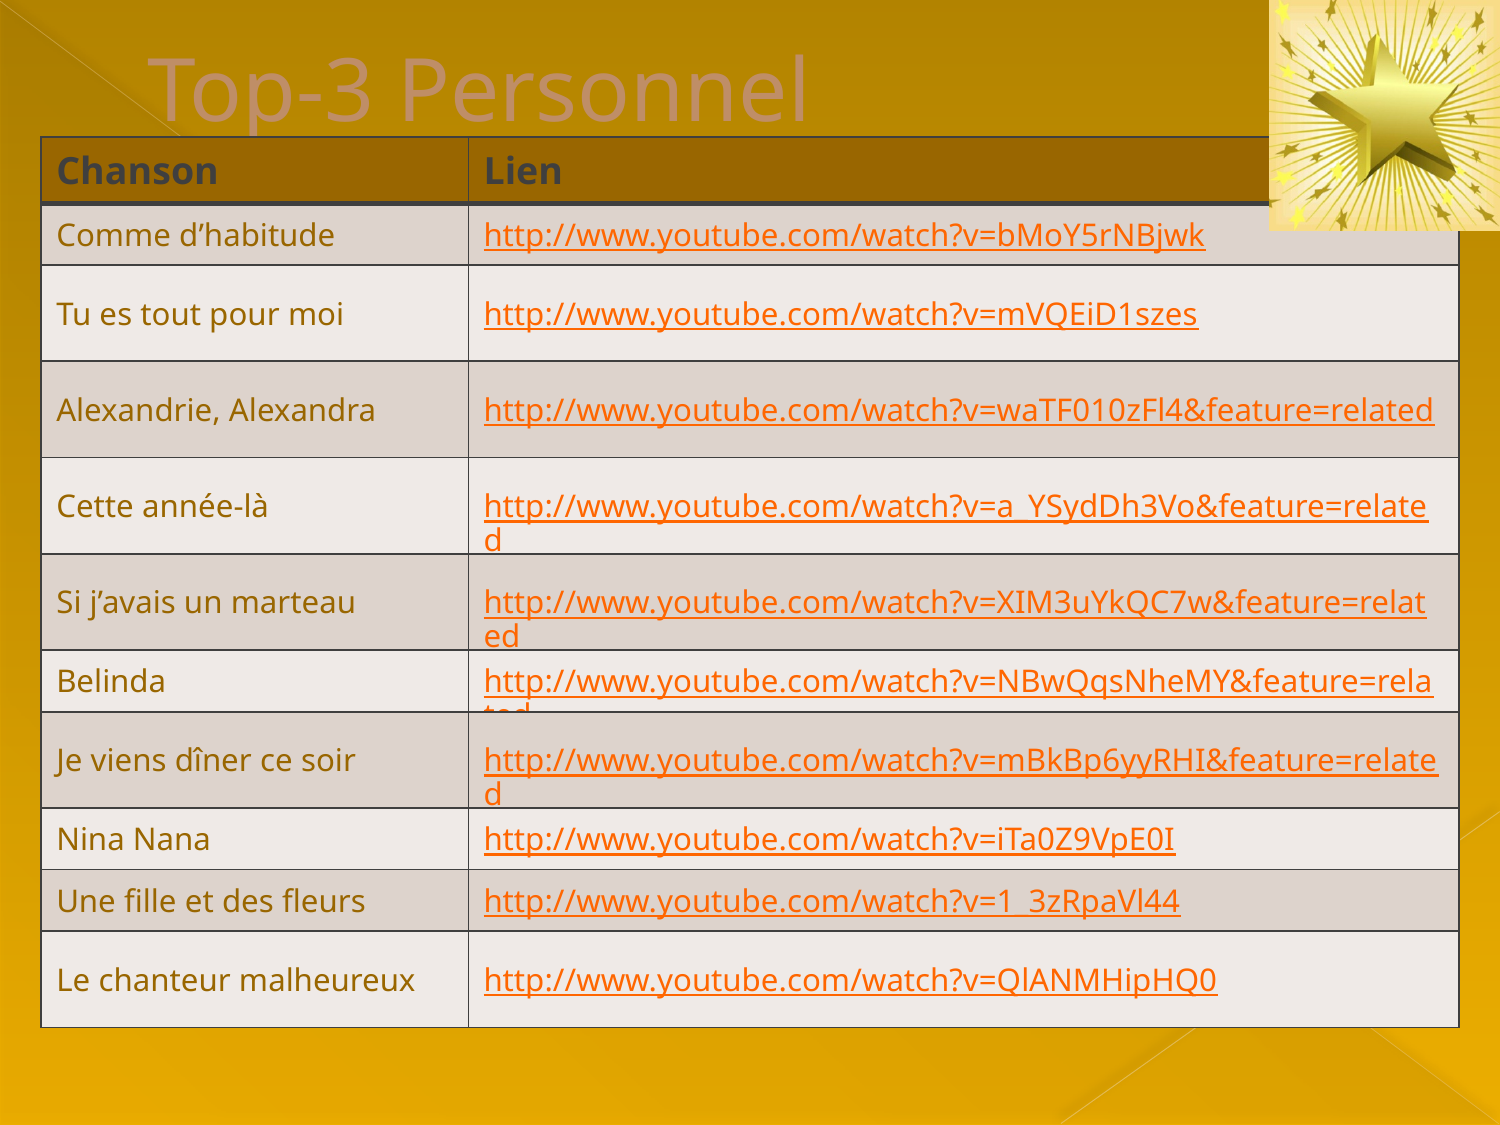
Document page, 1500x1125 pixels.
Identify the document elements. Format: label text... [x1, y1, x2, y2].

table_cell http://www.youtube.com/watch?v=bMoY5rNBjwk [469, 206, 1458, 264]
table_cell http://www.youtube.com/watch?v=XIM3uYkQC7w&feature=related [469, 555, 1458, 649]
table_header Chanson [42, 138, 468, 201]
table_cell http://www.youtube.com/watch?v=mBkBp6yyRHI&feature=related [469, 713, 1458, 807]
table_cell Cette année-là [42, 458, 468, 553]
table_cell http://www.youtube.com/watch?v=mVQEiD1szes [469, 266, 1458, 360]
table_cell http://www.youtube.com/watch?v=QlANMHipHQ0 [469, 932, 1458, 1027]
table_cell http://www.youtube.com/watch?v=NBwQqsNheMY&feature=related [469, 651, 1458, 711]
table_cell http://www.youtube.com/watch?v=a_YSydDh3Vo&feature=related [469, 458, 1458, 553]
title Top-3 Personnel [53, 0, 1260, 136]
table_cell Belinda [42, 651, 468, 711]
table_cell Si j’avais un marteau [42, 555, 468, 649]
table_cell Le chanteur malheureux [42, 932, 468, 1027]
table_cell http://www.youtube.com/watch?v=waTF010zFl4&feature=related [469, 362, 1458, 457]
table_cell http://www.youtube.com/watch?v=1_3zRpaVl44 [469, 870, 1458, 930]
picture [1269, 0, 1500, 231]
table_cell Comme d’habitude [42, 206, 468, 264]
table_cell Je viens dîner ce soir [42, 713, 468, 807]
table_cell http://www.youtube.com/watch?v=iTa0Z9VpE0I [469, 809, 1458, 869]
table_cell Alexandrie, Alexandra [42, 362, 468, 457]
table_header Lien [469, 138, 1260, 201]
table_cell Nina Nana [42, 809, 468, 869]
table_cell Tu es tout pour moi [42, 266, 468, 360]
table_cell Une fille et des fleurs [42, 870, 468, 930]
